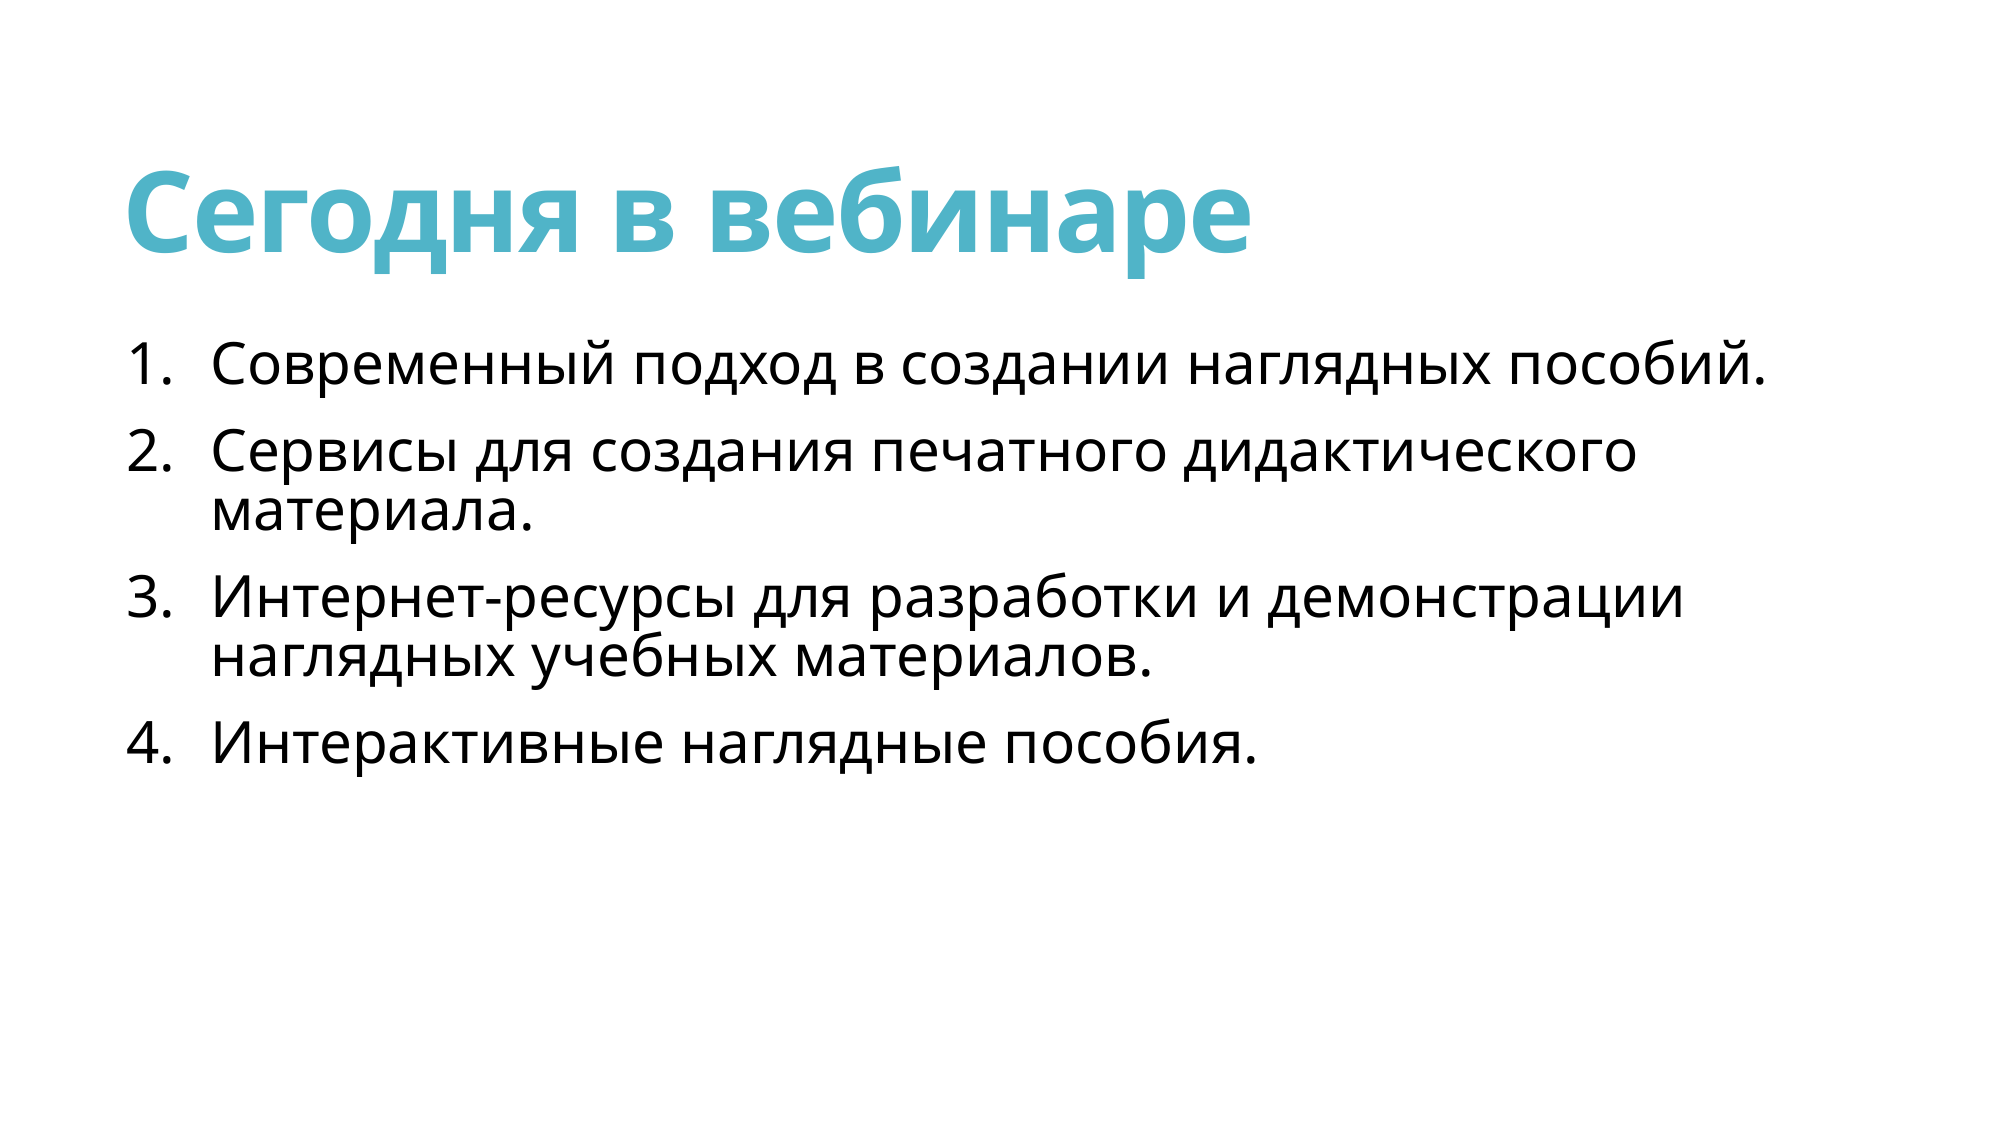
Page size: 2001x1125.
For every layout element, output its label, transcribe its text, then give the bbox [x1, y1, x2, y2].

title Сегодня в вебинаре [107, 81, 1875, 354]
list Современный подход в создании наглядных пособий. Сервисы для создания печатного дидактического материала. Интернет-ресурсы для разработки и демонстрации наглядных учебных материалов. Интерактивные наглядные пособия. [111, 329, 1876, 948]
